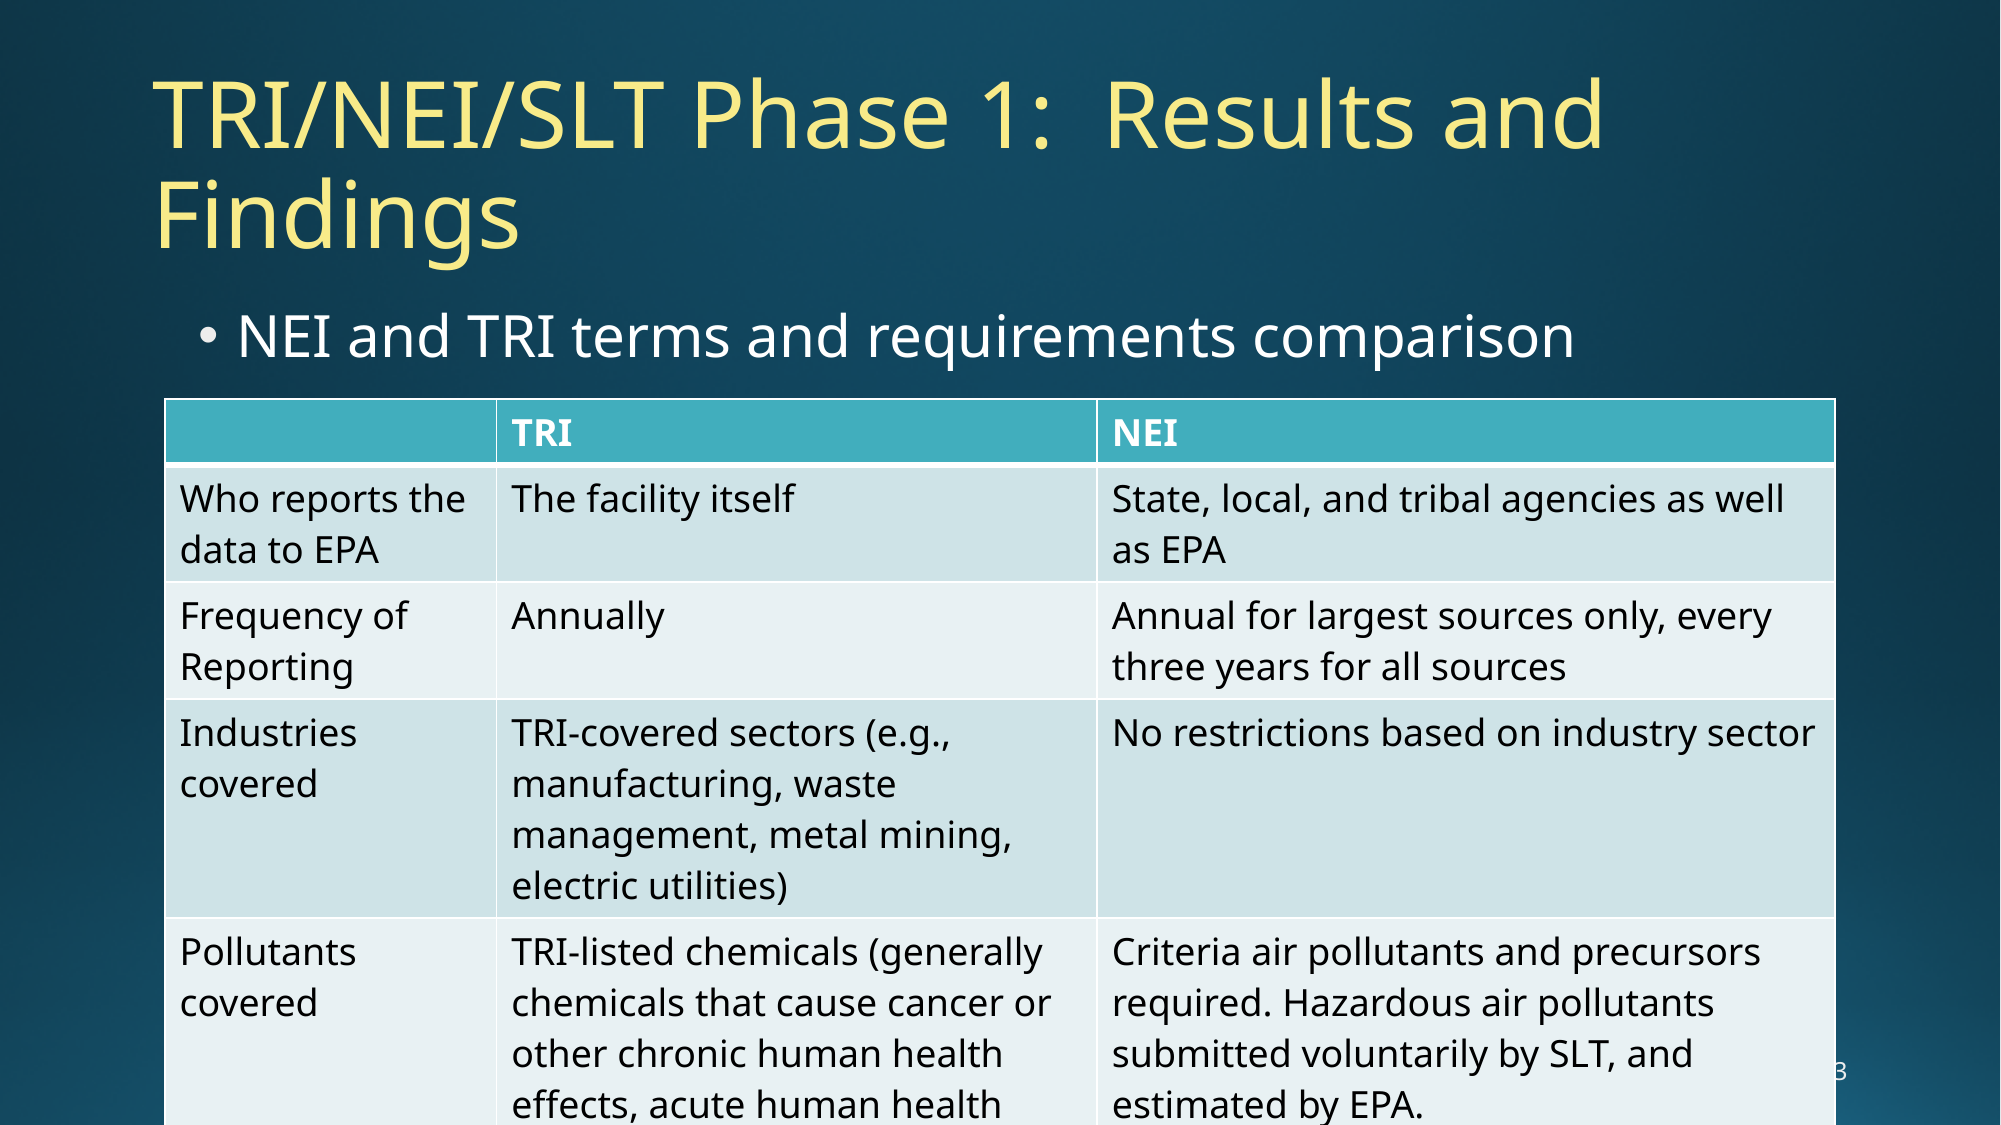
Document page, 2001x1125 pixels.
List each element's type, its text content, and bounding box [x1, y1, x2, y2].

table_cell No restrictions based on industry sector [1098, 700, 1834, 917]
table_header [166, 400, 496, 462]
table_cell Pollutants covered [166, 919, 496, 1125]
table_cell Annually [497, 583, 1096, 698]
slide_number 3 [1836, 1042, 1863, 1103]
table_cell Industries covered [166, 700, 496, 917]
table_cell Annual for largest sources only, every three years for all sources [1098, 583, 1834, 698]
table_cell Criteria air pollutants and precursors required. Hazardous air pollutants submitted voluntarily by SLT, and estimated by EPA. [1098, 919, 1834, 1125]
table_cell The facility itself [497, 468, 1096, 581]
title TRI/NEI/SLT Phase 1: Results and Findings [137, 59, 1863, 278]
list NEI and TRI terms and requirements comparison [183, 299, 1863, 538]
picture [0, 0, 2001, 1125]
table_cell TRI-listed chemicals (generally chemicals that cause cancer or other chronic human health effects, acute human health effects, and/or environmental effects.) [497, 919, 1096, 1125]
table_cell State, local, and tribal agencies as well as EPA [1098, 468, 1834, 581]
table_header NEI [1098, 400, 1834, 462]
table_cell TRI-covered sectors (e.g., manufacturing, waste management, metal mining, electric utilities) [497, 700, 1096, 917]
table_header TRI [497, 400, 1096, 462]
table_cell Who reports the data to EPA [166, 468, 496, 581]
table_cell Frequency of Reporting [166, 583, 496, 698]
